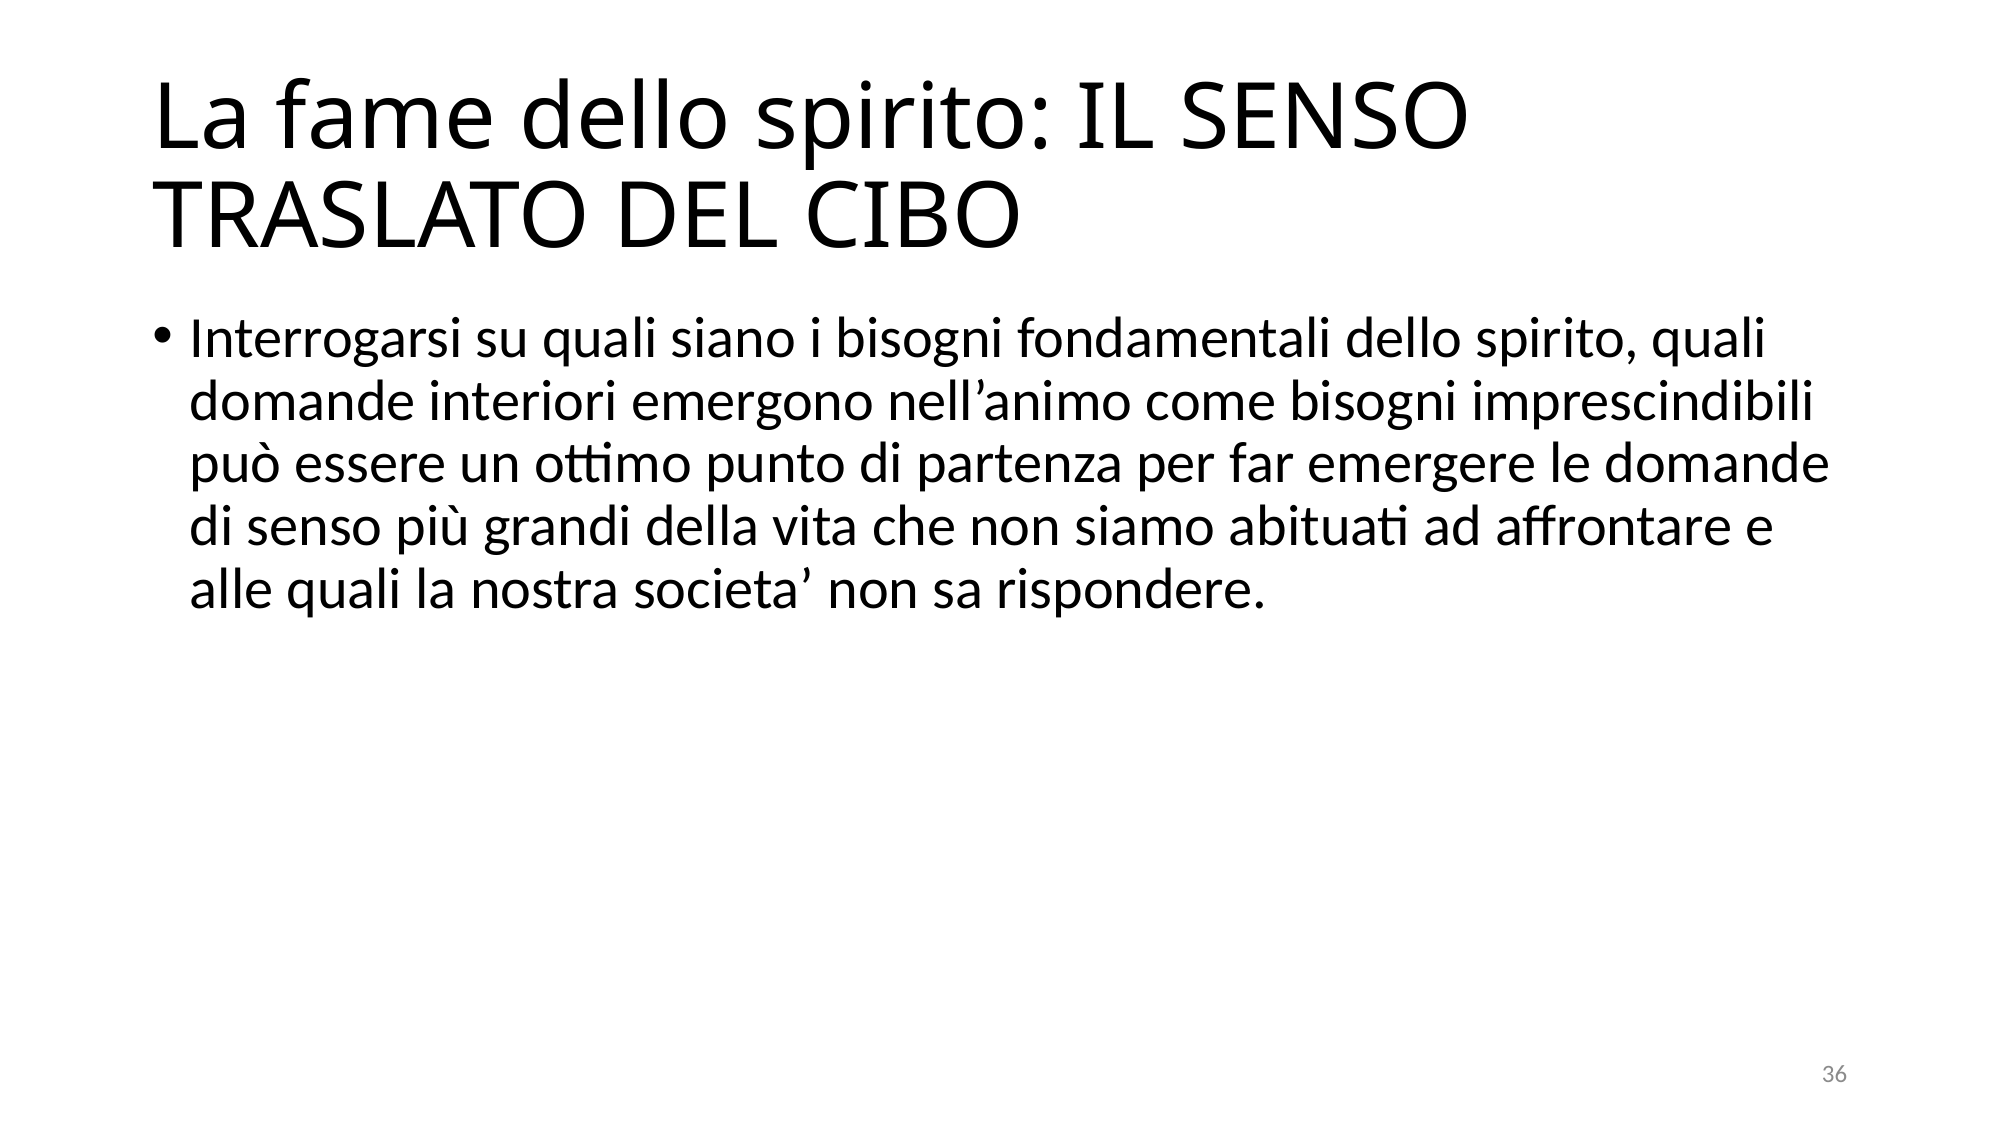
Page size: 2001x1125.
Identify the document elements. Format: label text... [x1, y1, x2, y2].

list Interrogarsi su quali siano i bisogni fondamentali dello spirito, quali domande interiori emergono nell’animo come bisogni imprescindibili può essere un ottimo punto di partenza per far emergere le domande di senso più grandi della vita che non siamo abituati ad affrontare e alle quali la nostra societa’ non sa rispondere. [137, 299, 1863, 1014]
slide_number 36 [1412, 1042, 1863, 1103]
title La fame dello spirito: IL SENSO TRASLATO DEL CIBO [137, 59, 1863, 278]
